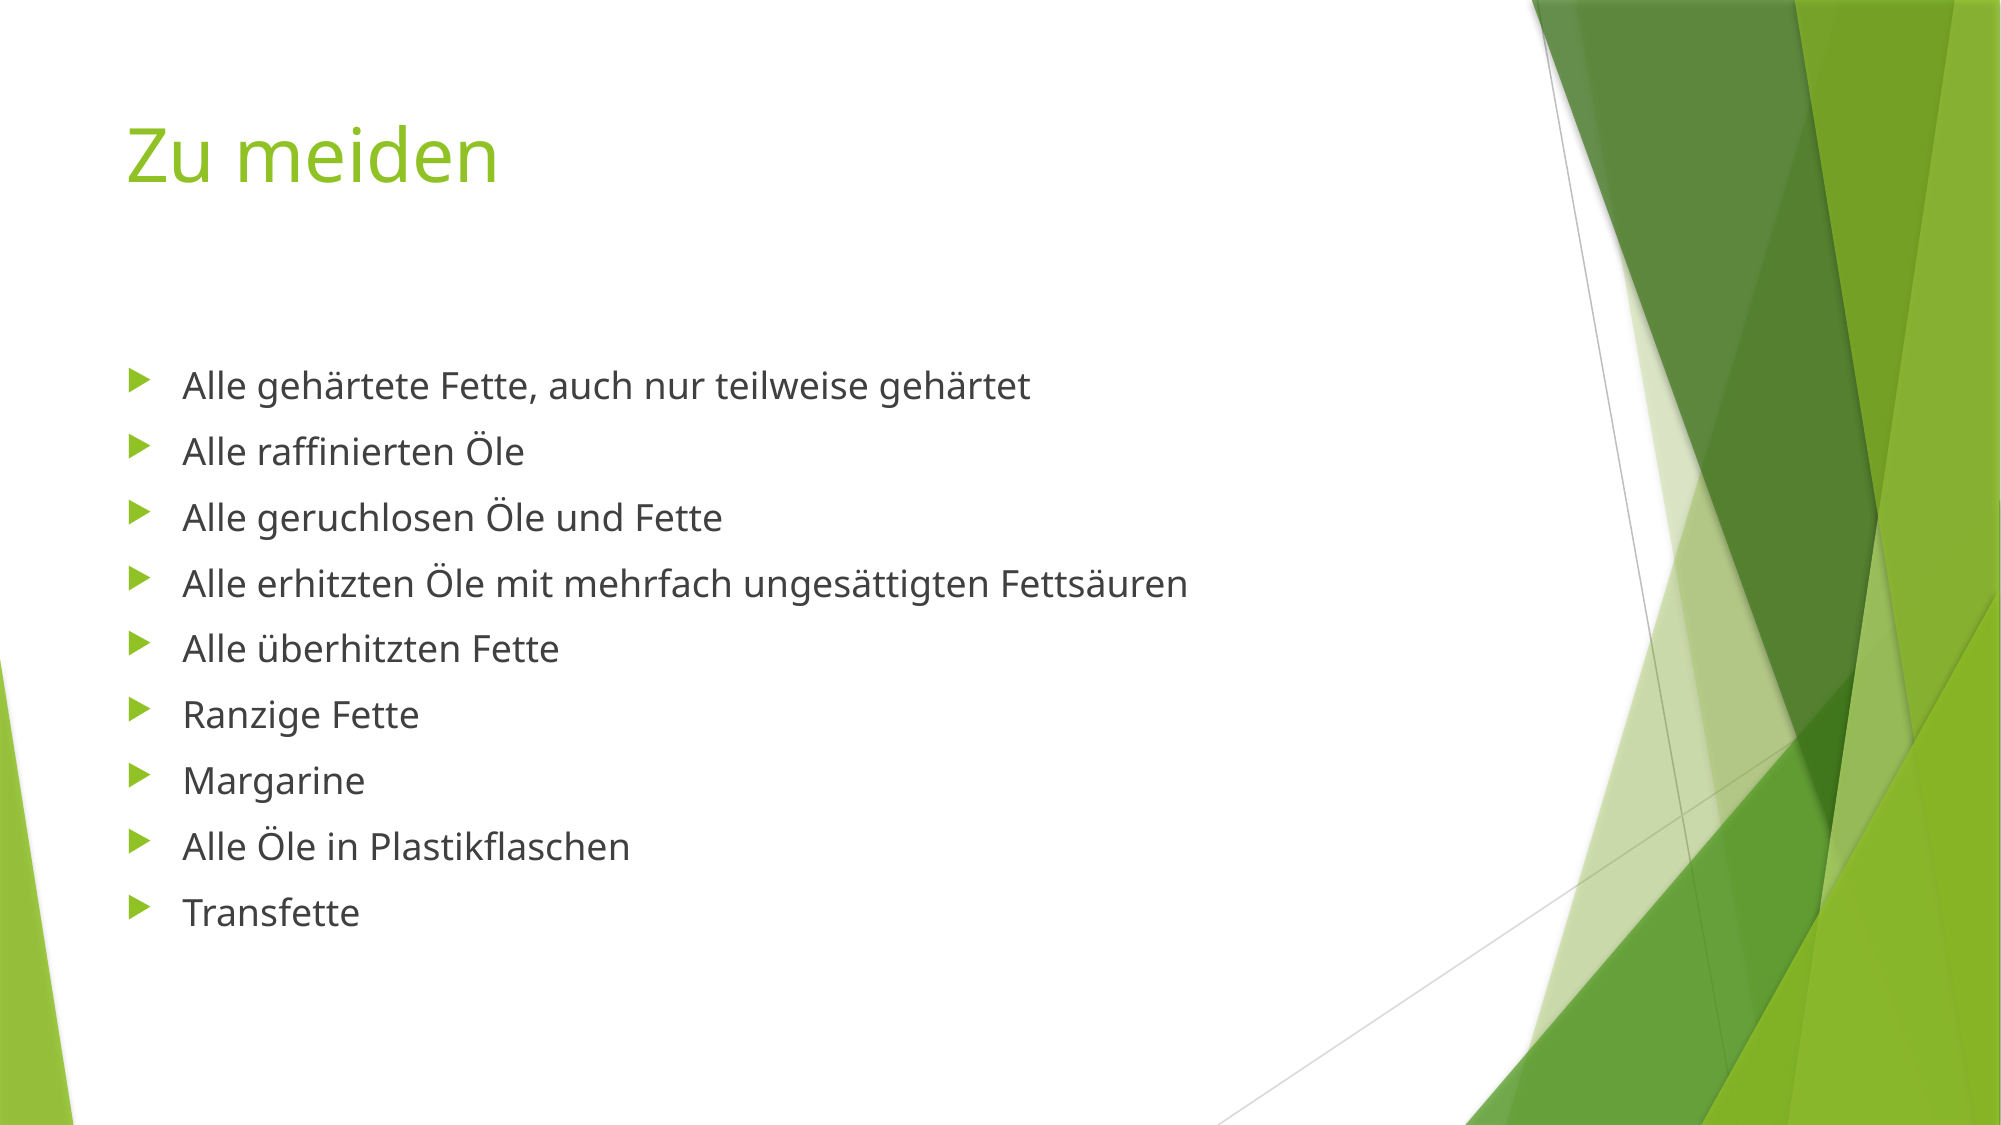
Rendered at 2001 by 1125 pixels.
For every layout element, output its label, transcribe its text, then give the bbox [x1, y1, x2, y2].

list Alle gehärtete Fette, auch nur teilweise gehärtet Alle raffinierten Öle Alle geruchlosen Öle und Fette Alle erhitzten Öle mit mehrfach ungesättigten Fettsäuren Alle überhitzten Fette Ranzige Fette Margarine Alle Öle in Plastikflaschen Transfette [111, 354, 1522, 992]
title Zu meiden [111, 99, 1522, 317]
